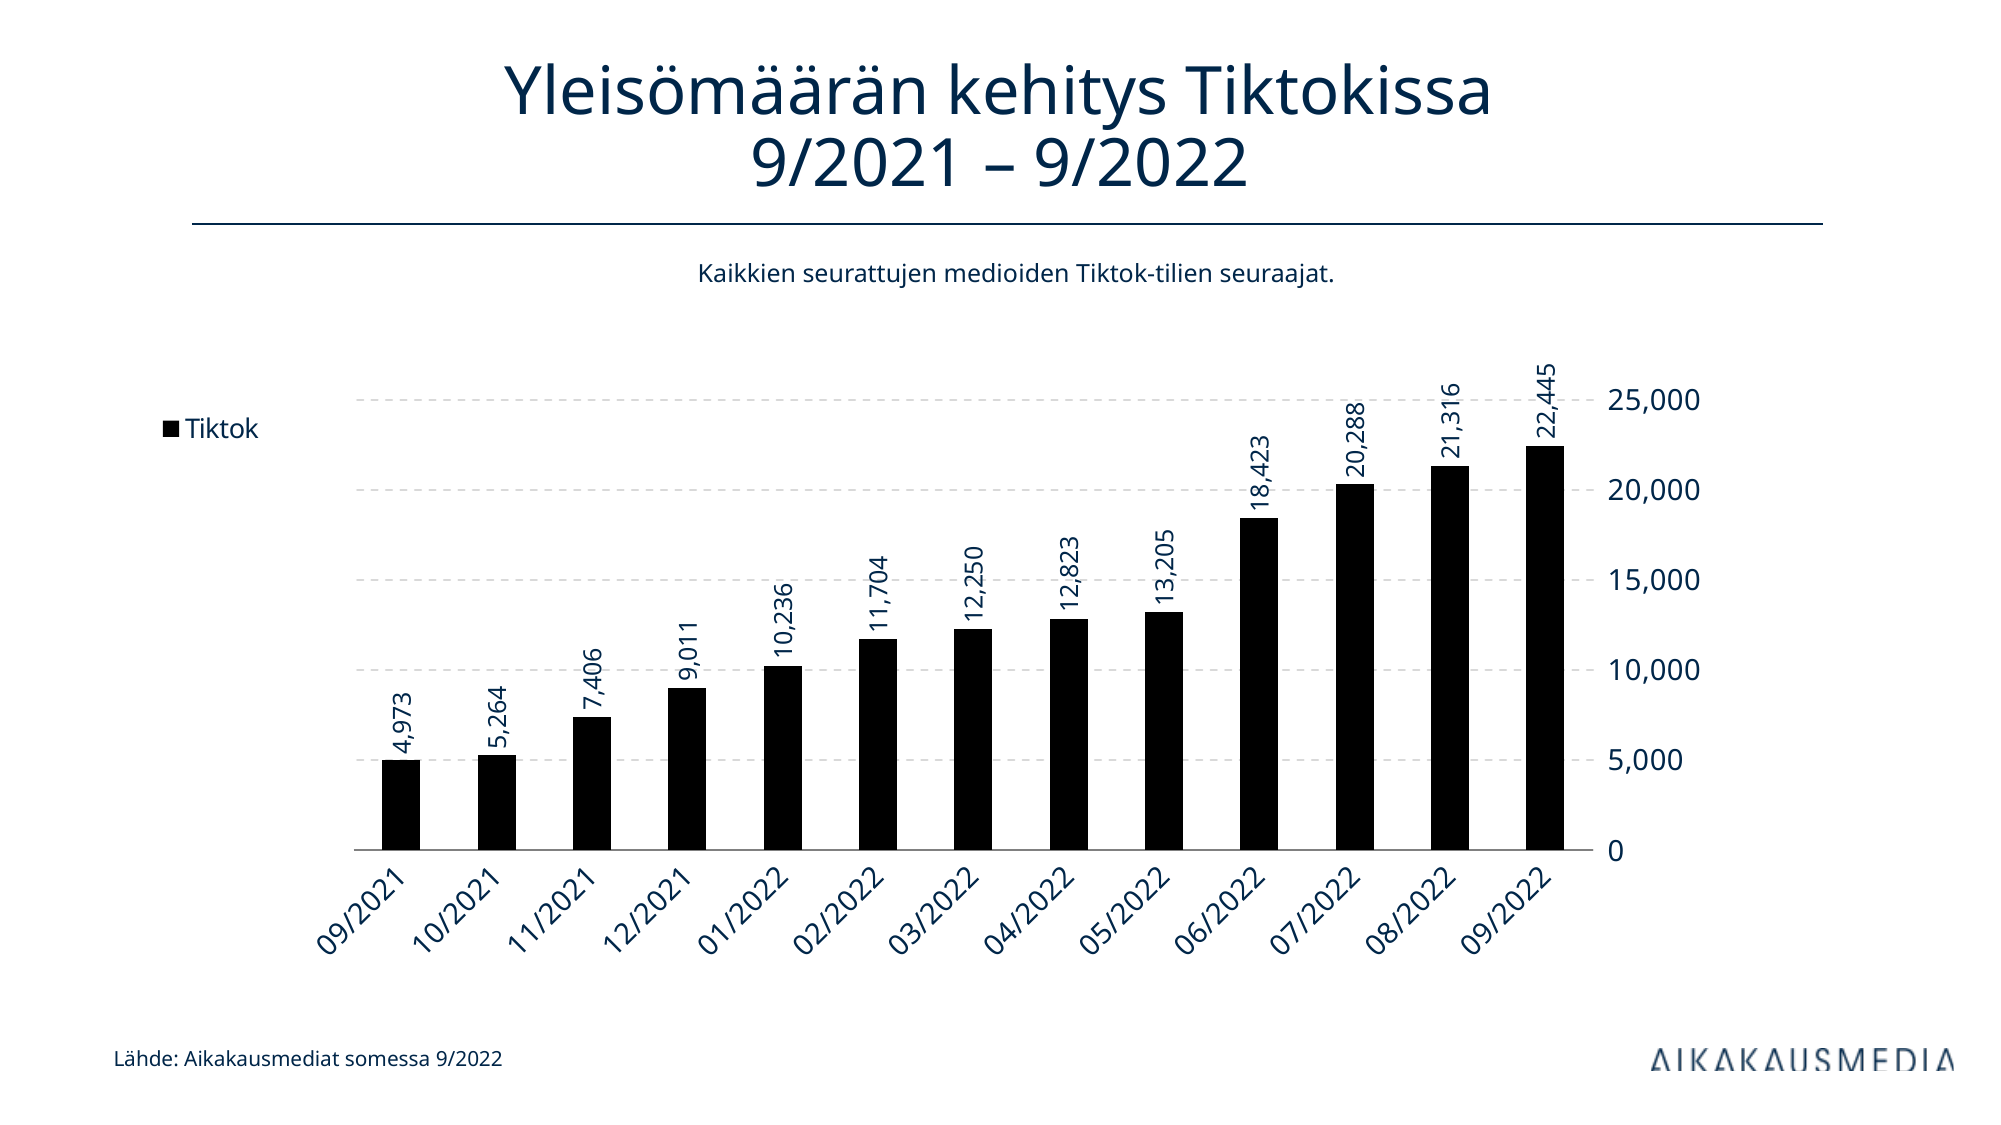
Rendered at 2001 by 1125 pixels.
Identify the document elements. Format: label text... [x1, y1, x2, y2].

chart [116, 307, 1842, 1016]
text_box Kaikkien seurattujen medioiden Tiktok-tilien seuraajat. [191, 250, 1842, 295]
title Yleisömäärän kehitys Tiktokissa 9/2021 – 9/2022 [137, 37, 1863, 221]
